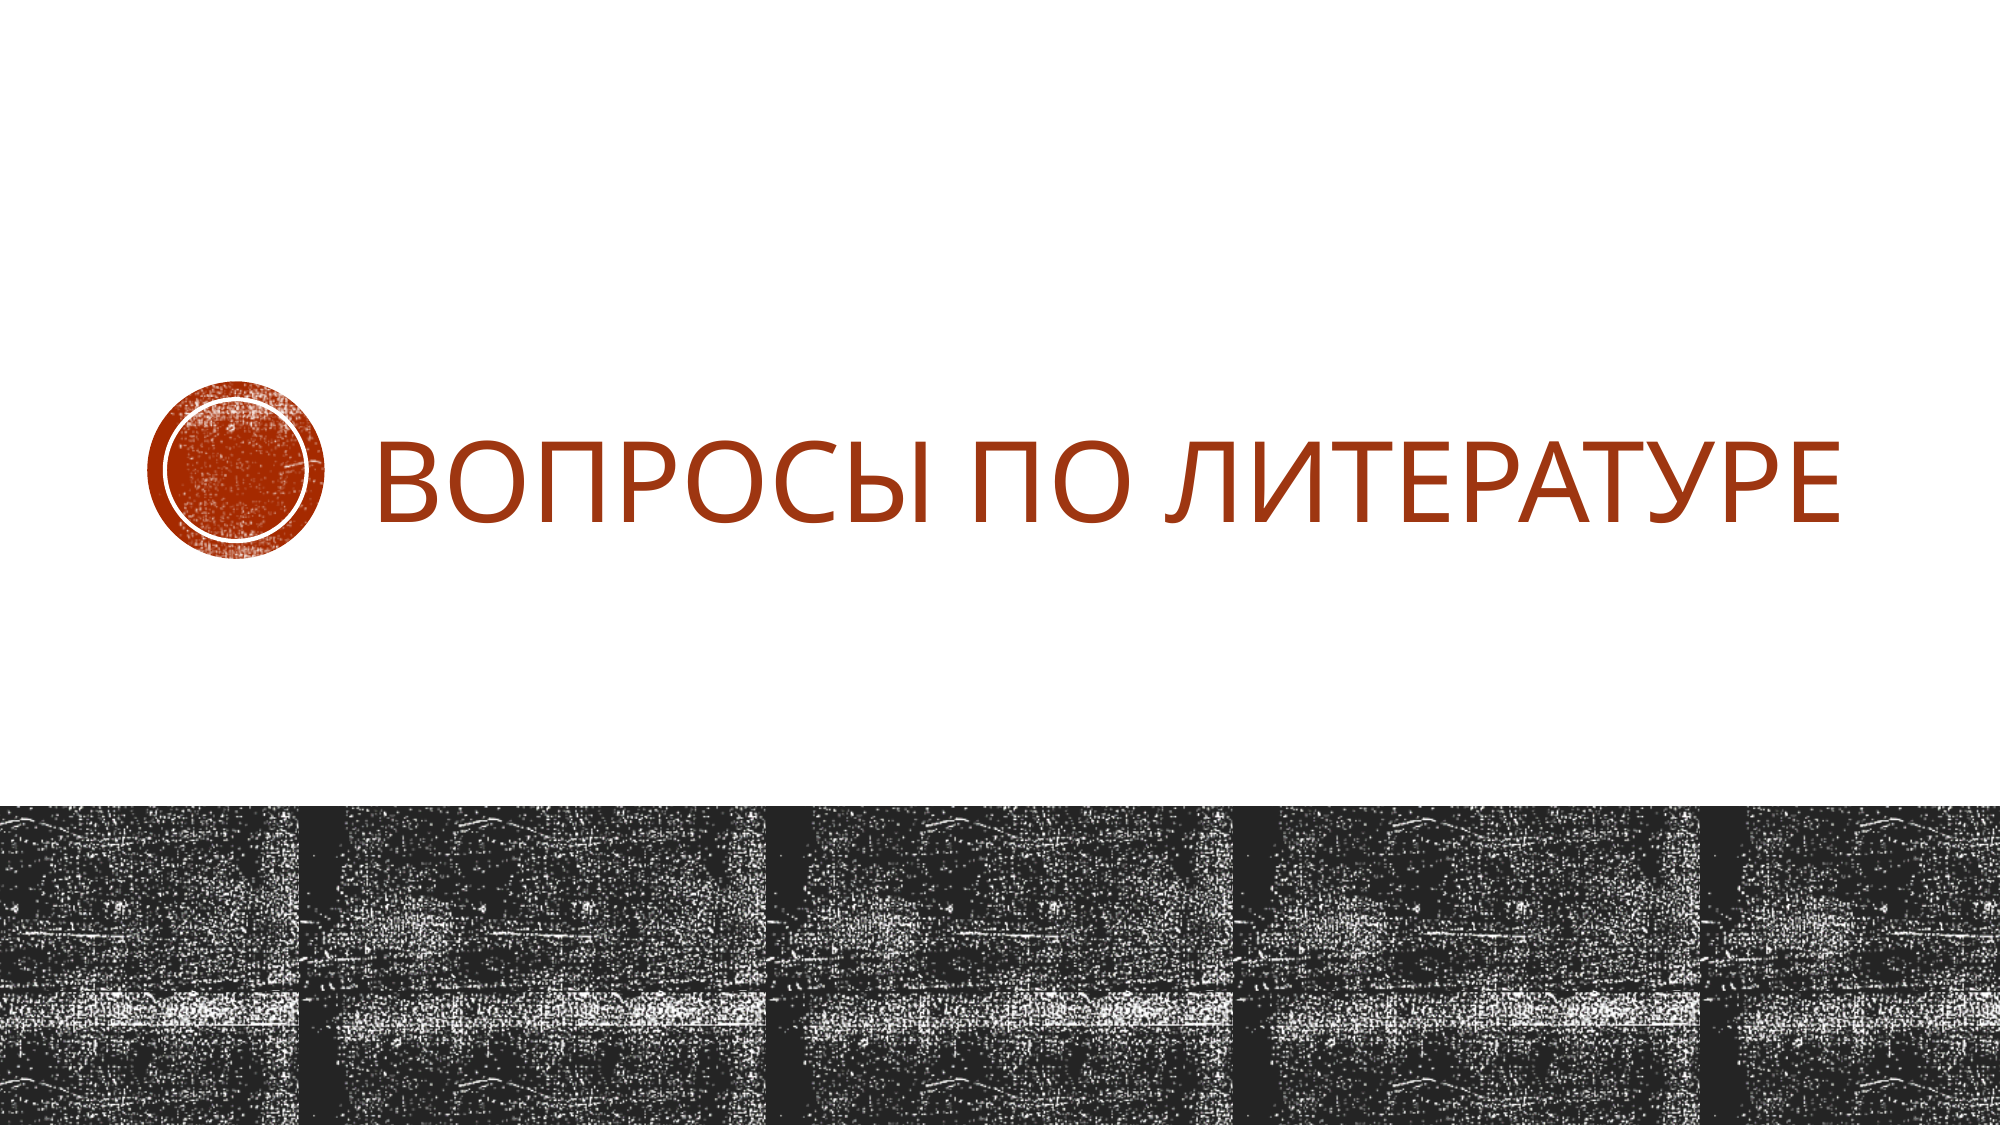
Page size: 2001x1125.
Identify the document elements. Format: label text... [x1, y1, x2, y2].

title Вопросы по литературе [355, 201, 1878, 779]
